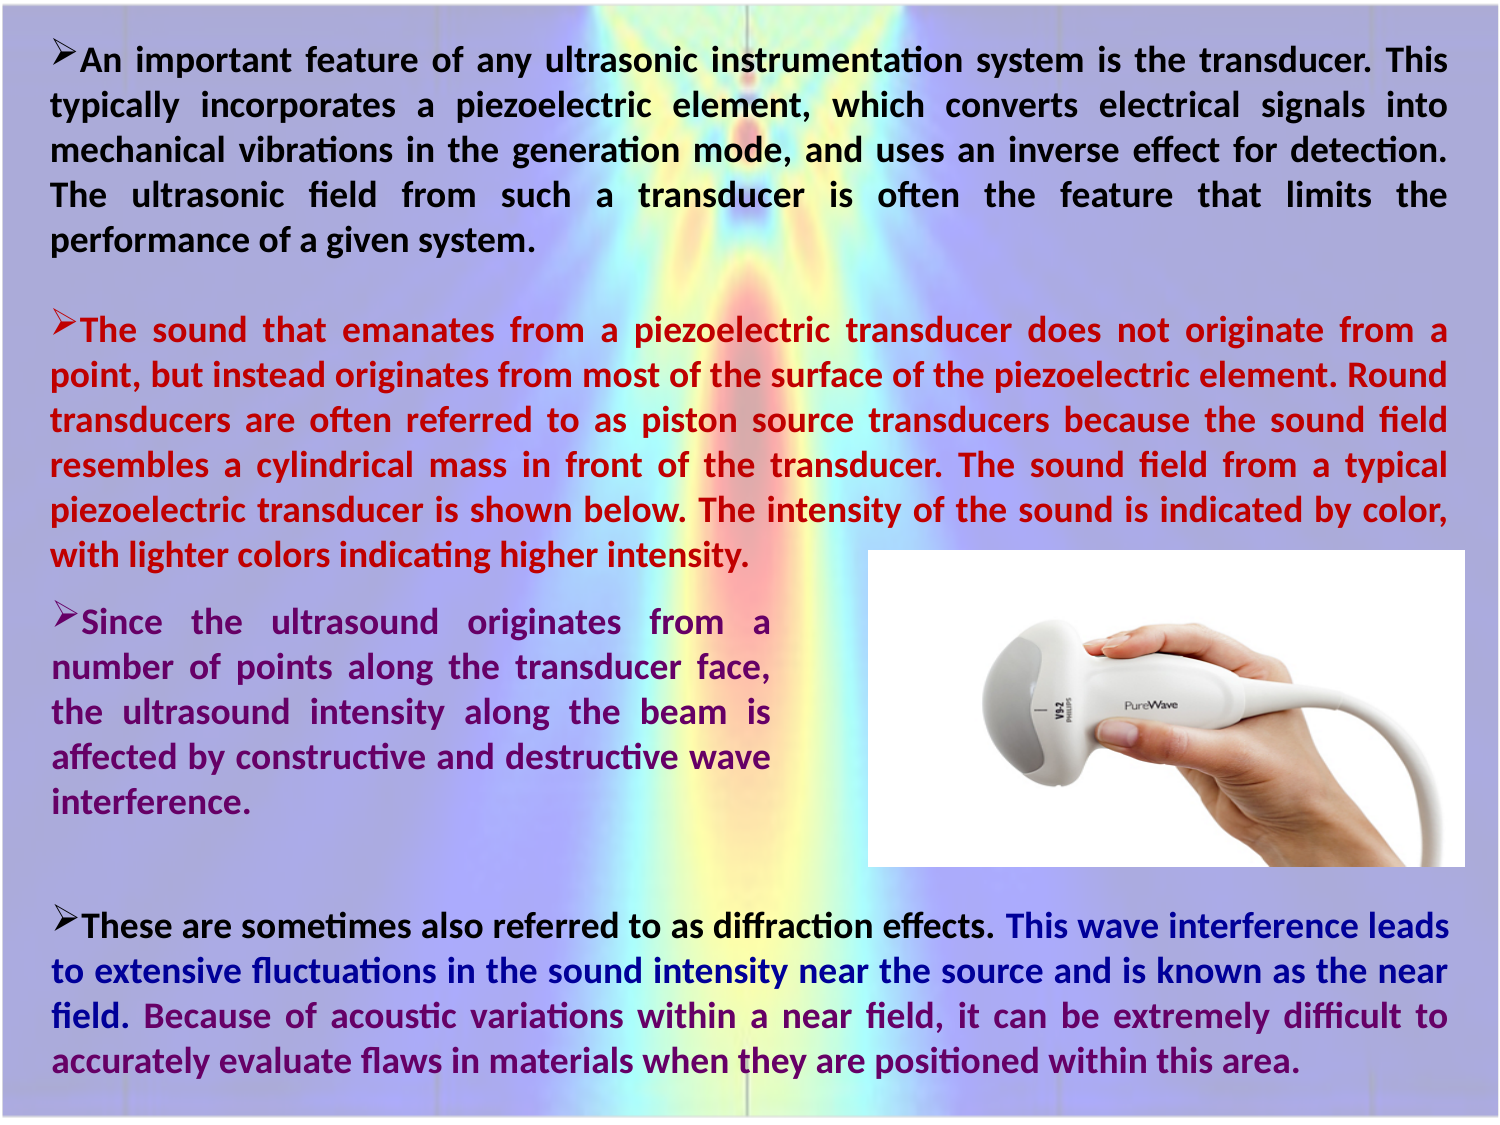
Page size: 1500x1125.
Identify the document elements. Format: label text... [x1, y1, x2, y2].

text_box These are sometimes also referred to as diffraction effects. This wave interference leads to extensive fluctuations in the sound intensity near the source and is known as the near field. Because of acoustic variations within a near field, it can be extremely difficult to accurately evaluate flaws in materials when they are positioned within this area. [36, 893, 1465, 1088]
text_box Since the ultrasound originates from a number of points along the transducer face, the ultrasound intensity along the beam is affected by constructive and destructive wave interference. [36, 589, 787, 829]
text_box An important feature of any ultrasonic instrumentation system is the transducer. This typically incorporates a piezoelectric element, which converts electrical signals into mechanical vibrations in the generation mode, and uses an inverse effect for detection. The ultrasonic field from such a transducer is often the feature that limits the performance of a given system. The sound that emanates from a piezoelectric transducer does not originate from a point, but instead originates from most of the surface of the piezoelectric element. Round transducers are often referred to as piston source transducers because the sound field resembles a cylindrical mass in front of the transducer. The sound field from a typical piezoelectric transducer is shown below. The intensity of the sound is indicated by color, with lighter colors indicating higher intensity. [35, 27, 1465, 582]
picture [867, 550, 1466, 868]
